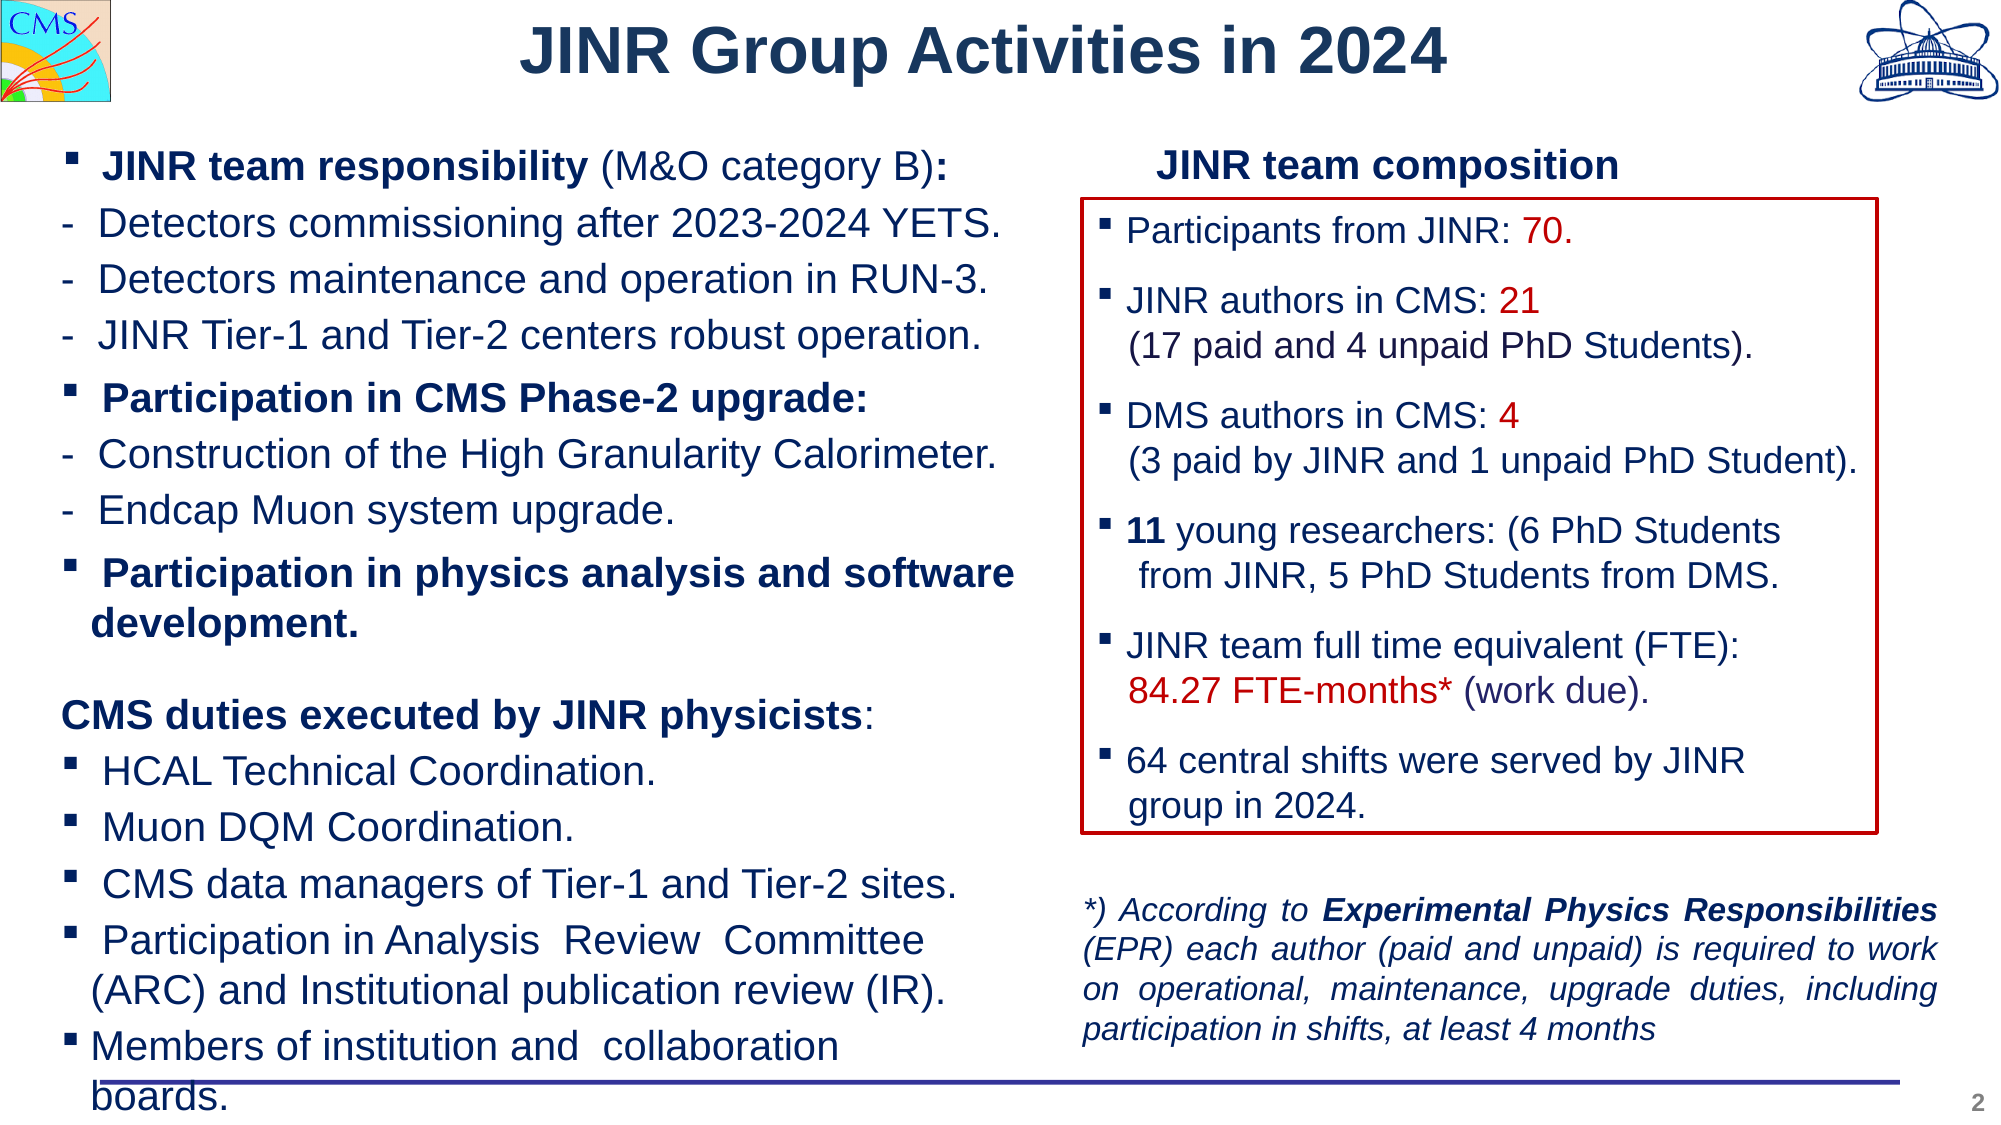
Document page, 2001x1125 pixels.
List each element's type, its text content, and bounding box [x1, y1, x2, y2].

text_box 2 [1935, 1079, 2000, 1122]
text_box JINR team composition [1141, 130, 1712, 196]
text_box JINR Group Activities in 2024 [109, 0, 1859, 98]
text_box JINR team responsibility (M&O category B): - Detectors commissioning after 2023-2024 YETS. - Detectors maintenance and operation in RUN-3. - JINR Tier-1 and Tier-2 centers robust operation. Participation in CMS Phase-2 upgrade: - Construction of the High Granularity Calorimeter. - Endcap Muon system upgrade. Participation in physics analysis and software development. [46, 131, 1082, 654]
picture [0, 0, 112, 103]
text_box *) According to Experimental Physics Responsibilities (EPR) each author (paid and unpaid) is required to work on operational, maintenance, upgrade duties, including participation in shifts, at least 4 months [1068, 880, 1954, 1055]
text_box CMS duties executed by JINR physicists: HCAL Technical Coordination. Muon DQM Coordination. CMS data managers of Tier-1 and Tier-2 sites. Participation in Analysis Review Committee (ARC) and Institutional publication review (IR). Members of institution and collaboration boards. [46, 680, 1006, 1125]
picture [1859, 0, 1999, 102]
text_box Participants from JINR: 70. JINR authors in CMS: 21 (17 paid and 4 unpaid PhD Students). DMS authors in CMS: 4 (3 paid by JINR and 1 unpaid PhD Student). 11 young researchers: (6 PhD Students from JINR, 5 PhD Students from DMS. JINR team full time equivalent (FTE): 84.27 FTE-months* (work due). 64 central shifts were served by JINR group in 2024. [1081, 198, 1877, 833]
